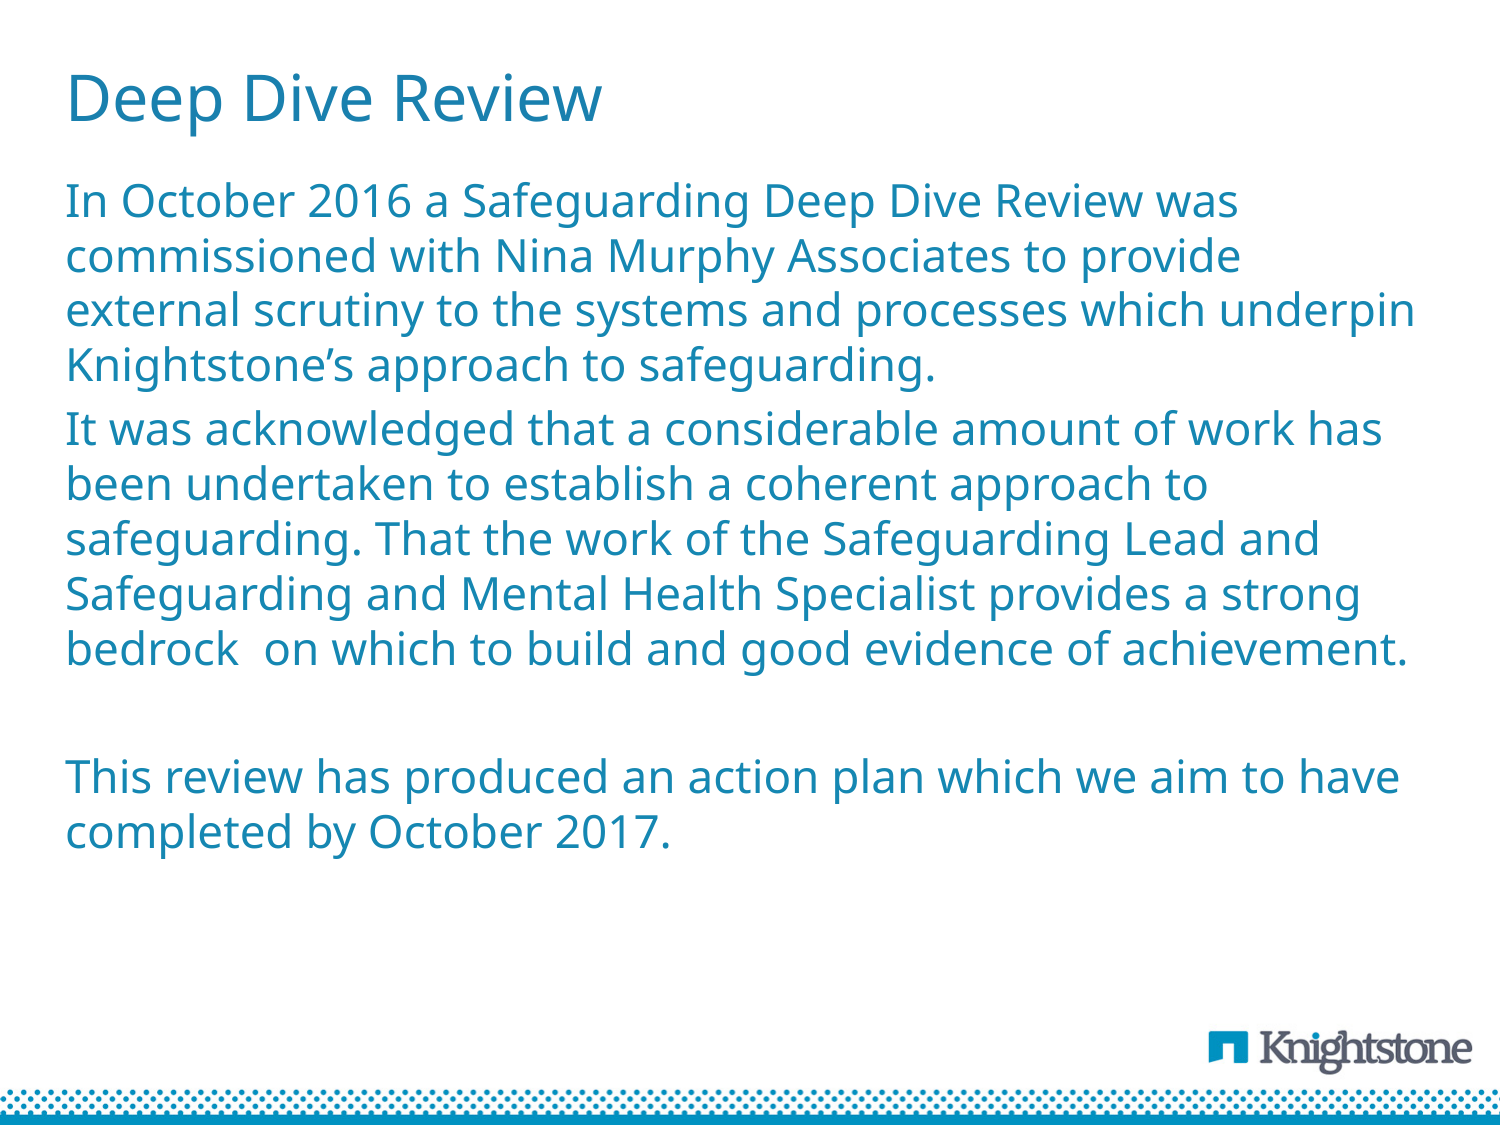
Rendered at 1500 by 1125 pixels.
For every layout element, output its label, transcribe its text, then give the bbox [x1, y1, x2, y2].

list In October 2016 a Safeguarding Deep Dive Review was commissioned with Nina Murphy Associates to provide external scrutiny to the systems and processes which underpin Knightstone’s approach to safeguarding. It was acknowledged that a considerable amount of work has been undertaken to establish a coherent approach to safeguarding. That the work of the Safeguarding Lead and Safeguarding and Mental Health Specialist provides a strong bedrock on which to build and good evidence of achievement. This review has produced an action plan which we aim to have completed by October 2017. [50, 163, 1442, 956]
picture [0, 0, 1500, 1114]
title Deep Dive Review [50, 48, 1400, 142]
